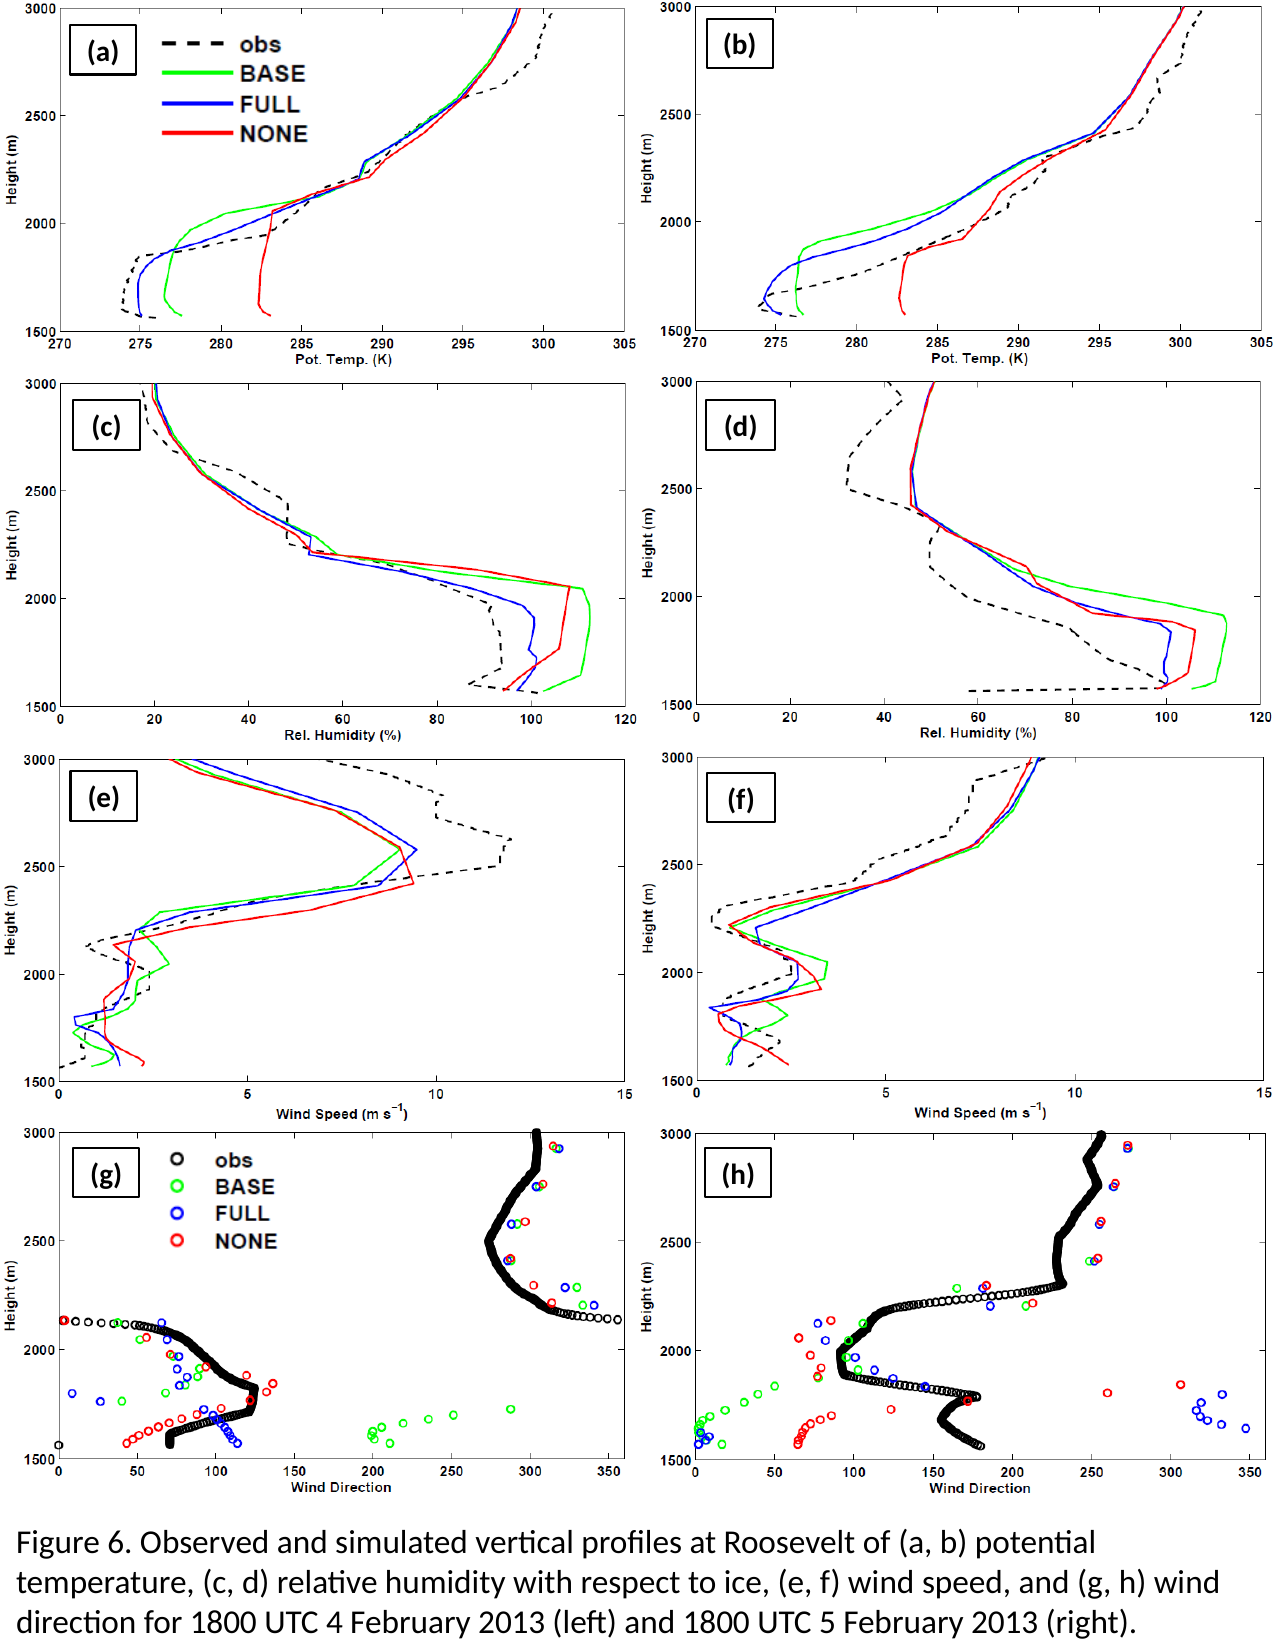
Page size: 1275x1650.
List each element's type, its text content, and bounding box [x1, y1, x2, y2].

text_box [0, 0, 1275, 1498]
text_box Figure 6. Observed and simulated vertical profiles at Roosevelt of (a, b) potential temperature, (c, d) relative humidity with respect to ice, (e, f) wind speed, and (g, h) wind direction for 1800 UTC 4 February 2013 (left) and 1800 UTC 5 February 2013 (right). [0, 1511, 1275, 1649]
